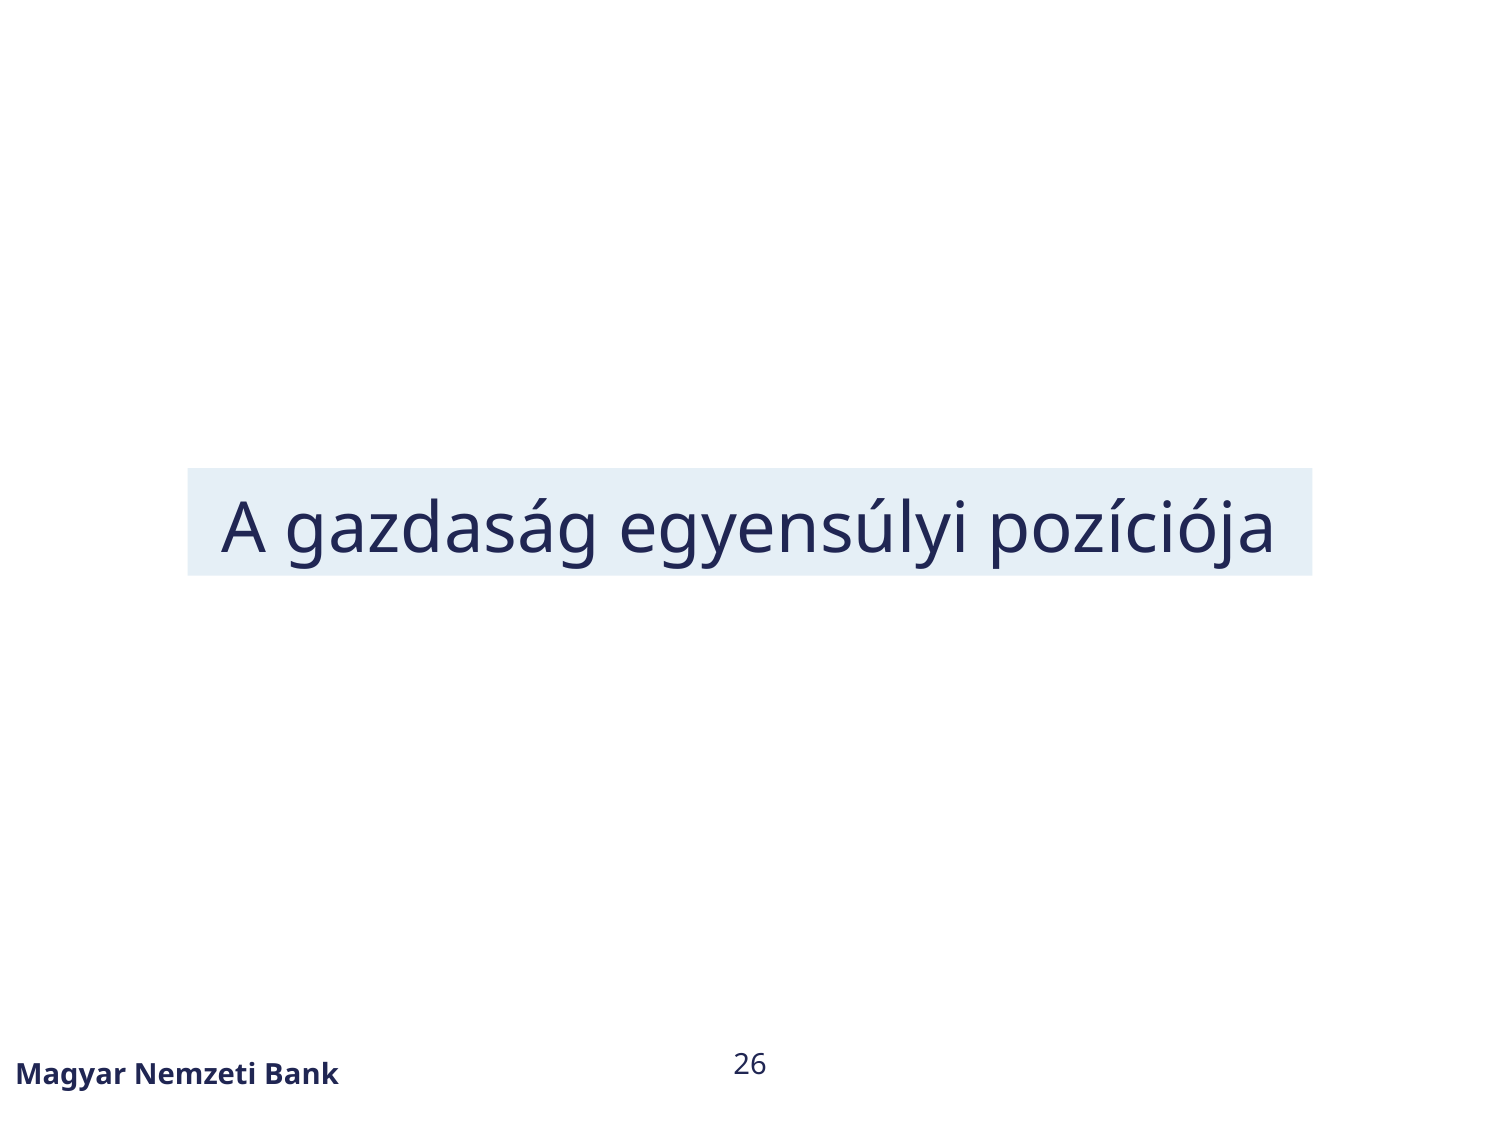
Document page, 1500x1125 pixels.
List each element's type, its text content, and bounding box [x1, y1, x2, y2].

slide_number 26 [581, 1035, 919, 1095]
footer Magyar Nemzeti Bank [0, 1042, 507, 1103]
title A gazdaság egyensúlyi pozíciója [187, 468, 1313, 576]
